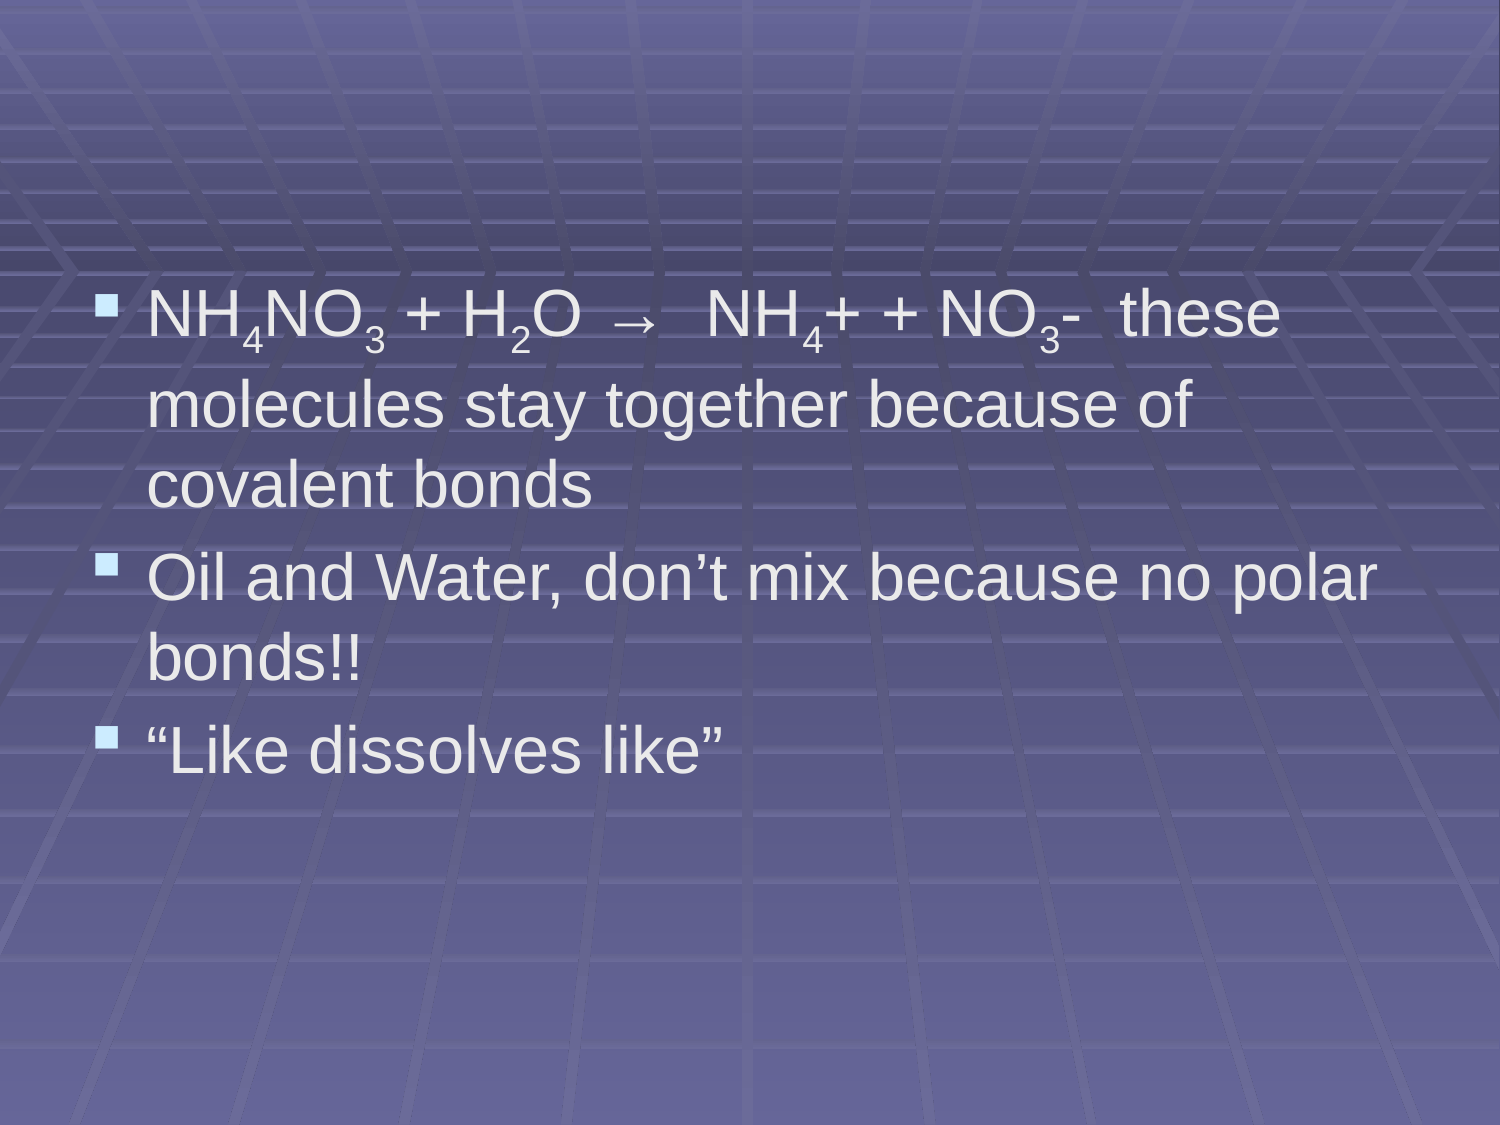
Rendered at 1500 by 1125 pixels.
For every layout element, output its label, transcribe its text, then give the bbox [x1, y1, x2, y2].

list NH4NO3 + H2O → NH4+ + NO3- these molecules stay together because of covalent bonds Oil and Water, don’t mix because no polar bonds!! “Like dissolves like” [74, 261, 1425, 1001]
